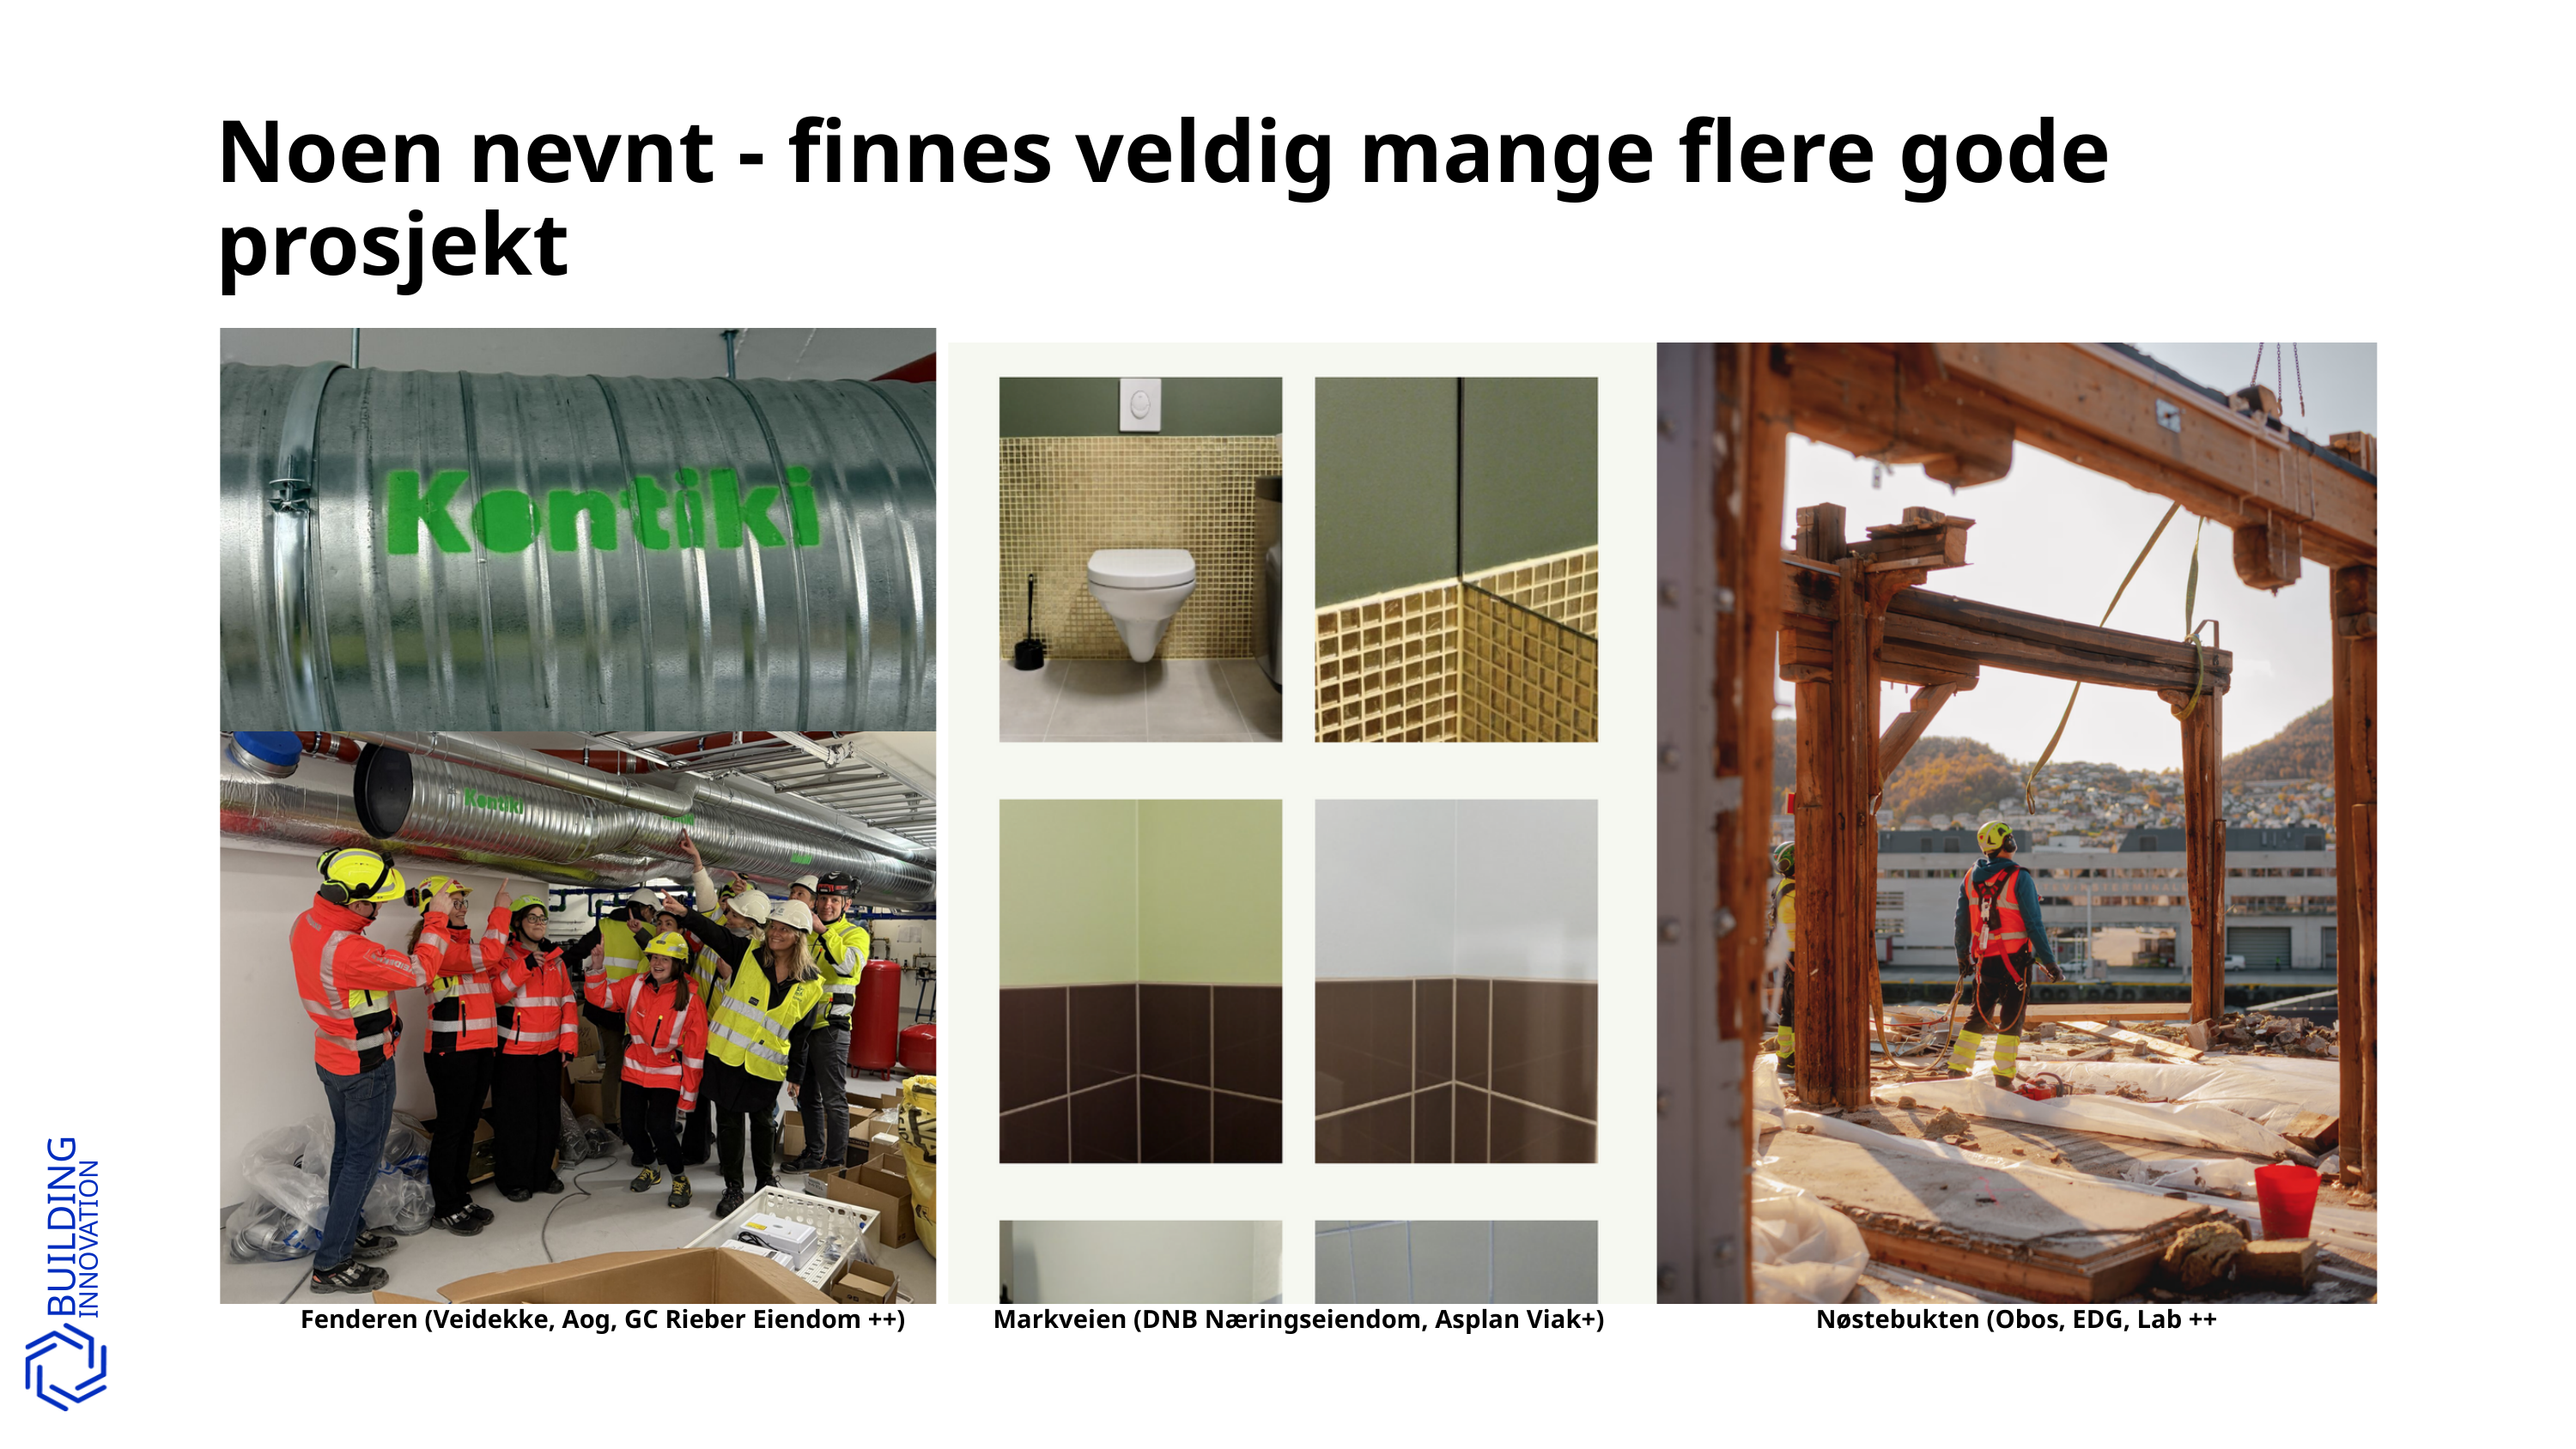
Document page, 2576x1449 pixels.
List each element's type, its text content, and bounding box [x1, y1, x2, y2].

text_box Nøstebukten (Obos, EDG, Lab ++ [1663, 1303, 2378, 1334]
picture [25, 1323, 117, 1411]
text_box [0, 1222, 215, 1314]
text_box Fenderen (Veidekke, Aog, GC Rieber Eiendom ++) [242, 1303, 942, 1334]
text_box [1657, 343, 2378, 1303]
text_box [220, 731, 937, 1304]
text_box [220, 328, 937, 731]
text_box [948, 343, 1657, 1303]
text_box Noen nevnt - finnes veldig mange flere gode prosjekt [216, 106, 2360, 293]
text_box Markveien (DNB Næringseiendom, Asplan Viak+) [942, 1303, 1663, 1334]
